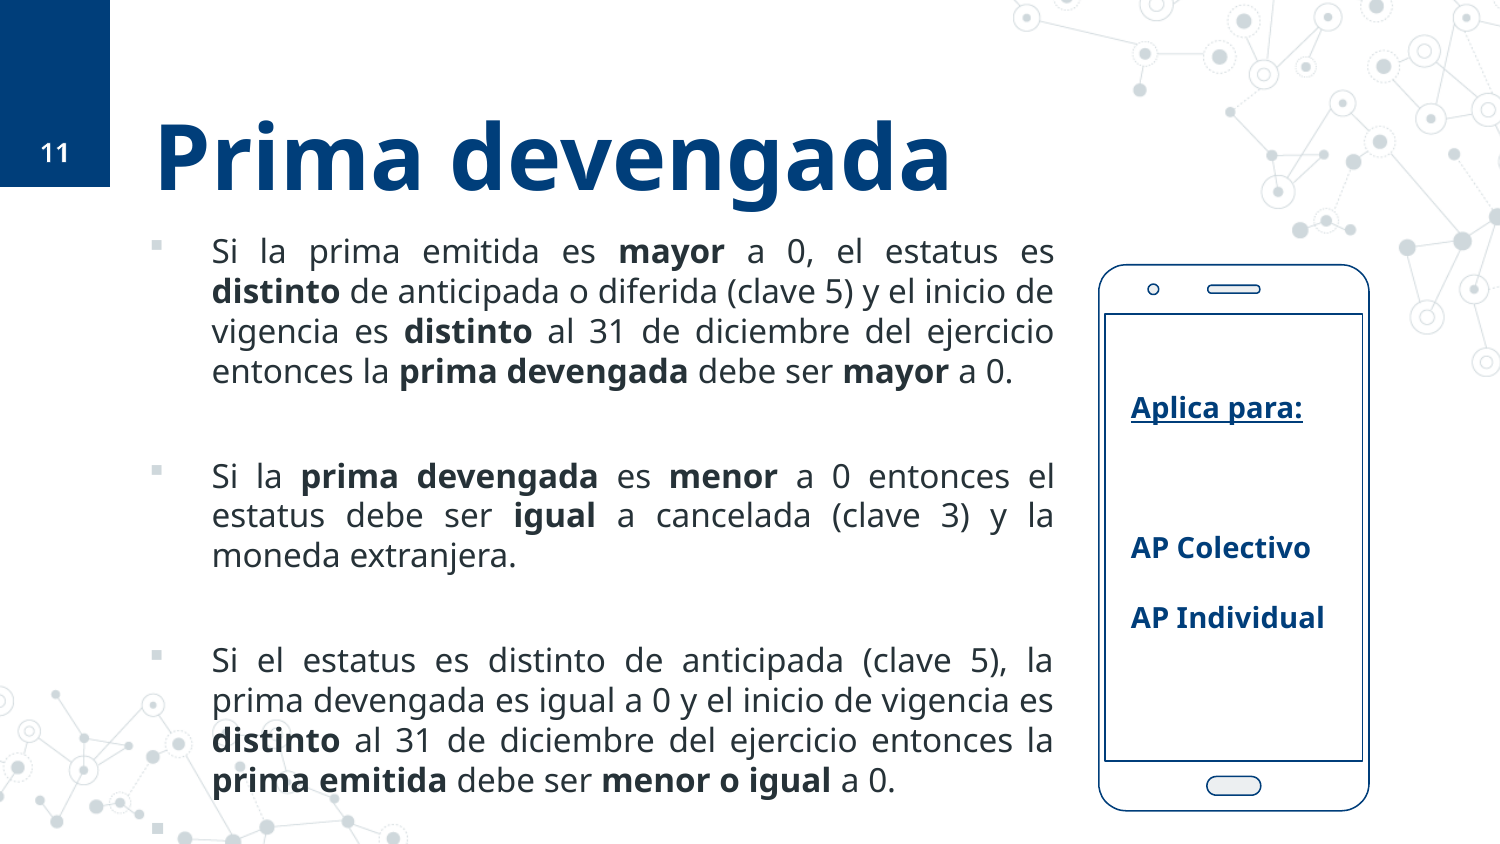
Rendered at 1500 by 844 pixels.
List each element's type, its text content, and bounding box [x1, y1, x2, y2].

slide_number 11 [0, 0, 110, 187]
list Si la prima emitida es mayor a 0, el estatus es distinto de anticipada o diferida (clave 5) y el inicio de vigencia es distinto al 31 de diciembre del ejercicio entonces la prima devengada debe ser mayor a 0. Si la prima devengada es menor a 0 entonces el estatus debe ser igual a cancelada (clave 3) y la moneda extranjera. Si el estatus es distinto de anticipada (clave 5), la prima devengada es igual a 0 y el inicio de vigencia es distinto al 31 de diciembre del ejercicio entonces la prima emitida debe ser menor o igual a 0. . [121, 215, 1071, 765]
title Prima devengada [138, 37, 1449, 225]
picture [0, 0, 1500, 844]
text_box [1098, 264, 1370, 812]
